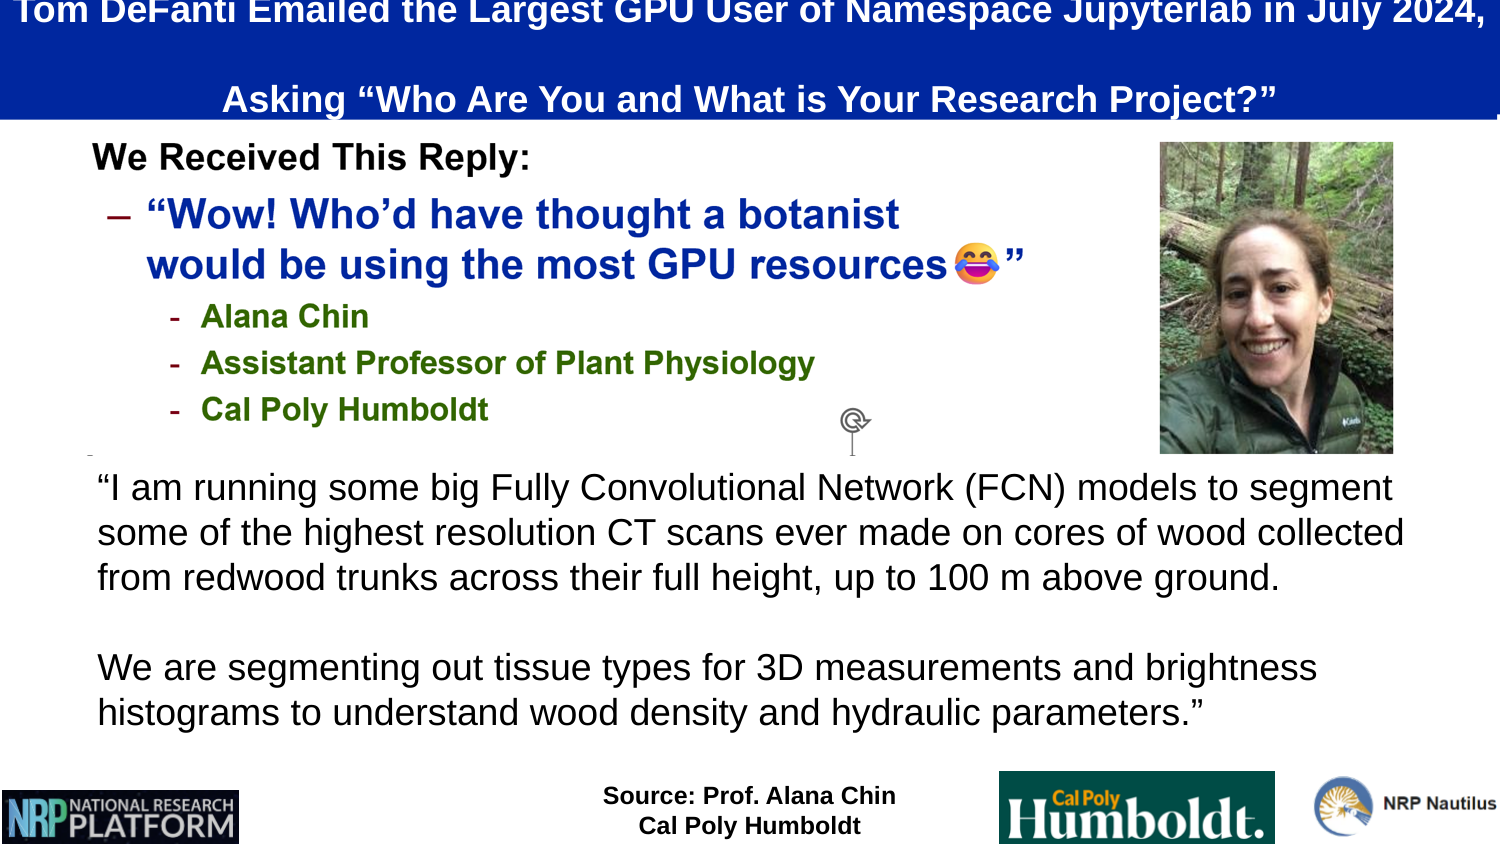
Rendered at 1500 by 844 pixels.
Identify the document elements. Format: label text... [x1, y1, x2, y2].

picture [999, 771, 1276, 844]
picture [85, 131, 1415, 456]
picture [1311, 766, 1498, 844]
title Tom DeFanti Emailed the Largest GPU User of Namespace Jupyterlab in July 2024, Asking “Who Are You and What is Your Research Project?” [0, 0, 1500, 115]
text_box Source: Prof. Alana Chin Cal Poly Humboldt [588, 772, 912, 844]
text_box “I am running some big Fully Convolutional Network (FCN) models to segment some of the highest resolution CT scans ever made on cores of wood collected from redwood trunks across their full height, up to 100 m above ground. We are segmenting out tissue types for 3D measurements and brightness histograms to understand wood density and hydraulic parameters.” [82, 455, 1453, 741]
picture [2, 790, 239, 844]
